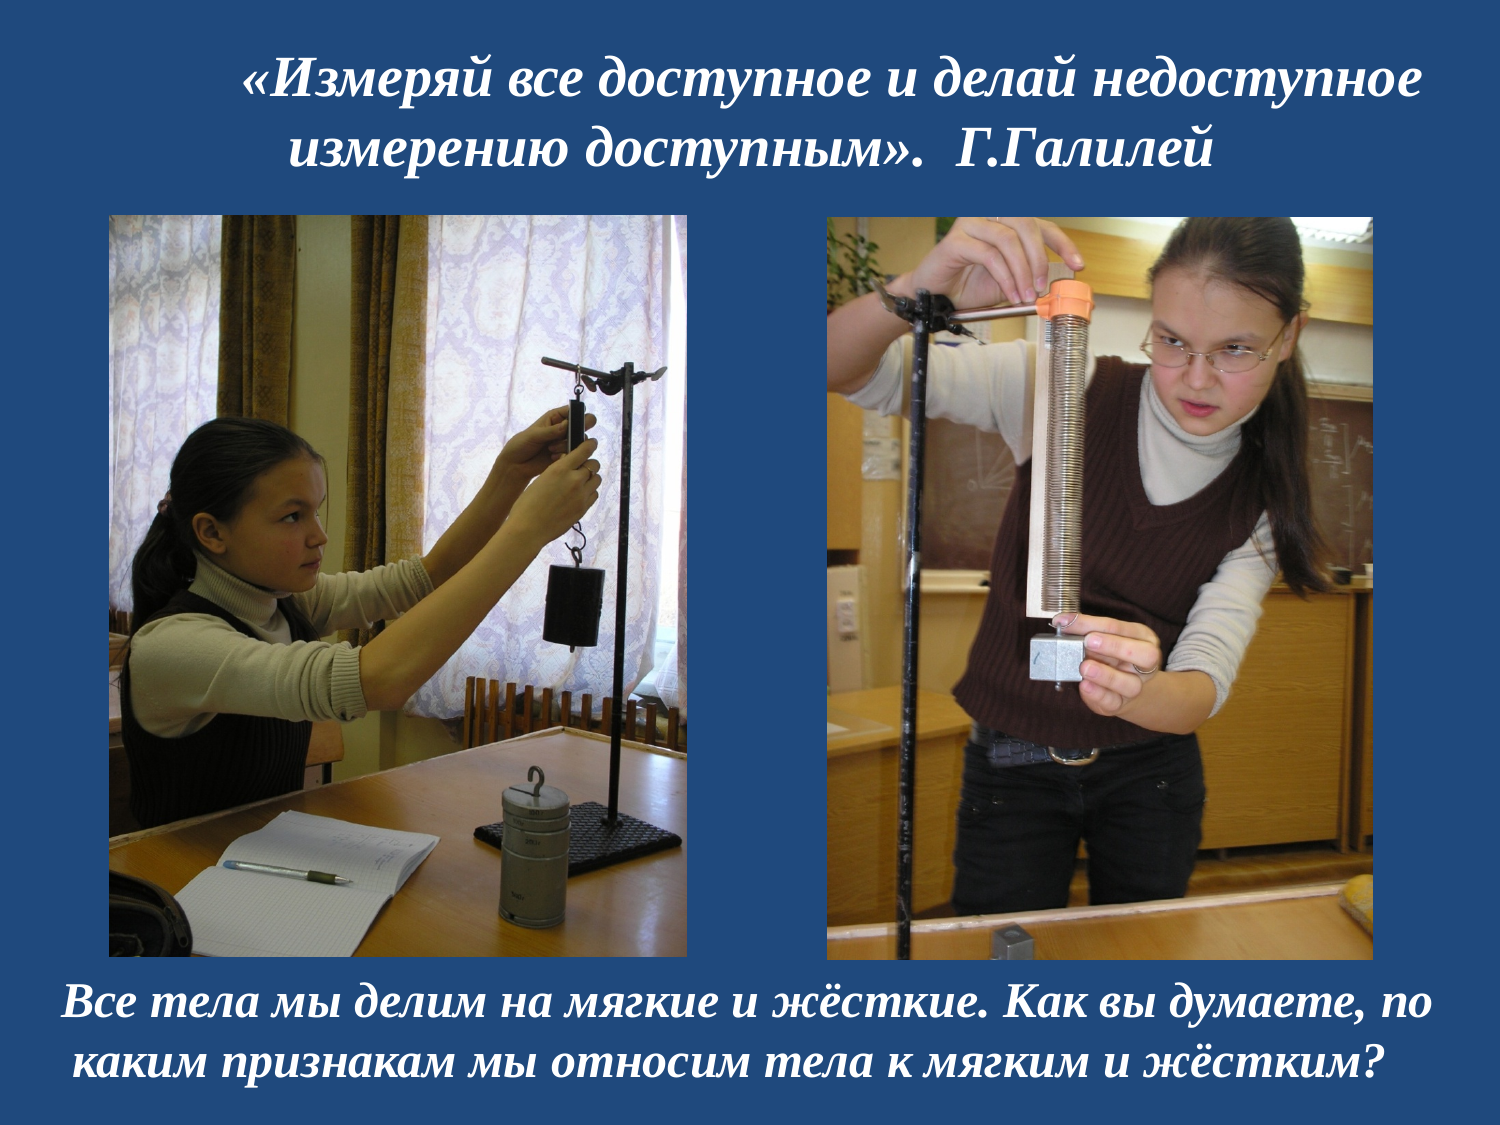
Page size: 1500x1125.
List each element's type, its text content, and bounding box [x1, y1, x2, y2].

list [826, 216, 1373, 960]
text_box Все тела мы делим на мягкие и жёсткие. Как вы думаете, по каким признакам мы относим тела к мягким и жёстким? [35, 959, 1460, 1095]
title «Измеряй все доступное и делай недоступное измерению доступным». Г.Галилей [33, 35, 1472, 181]
picture [109, 214, 687, 958]
